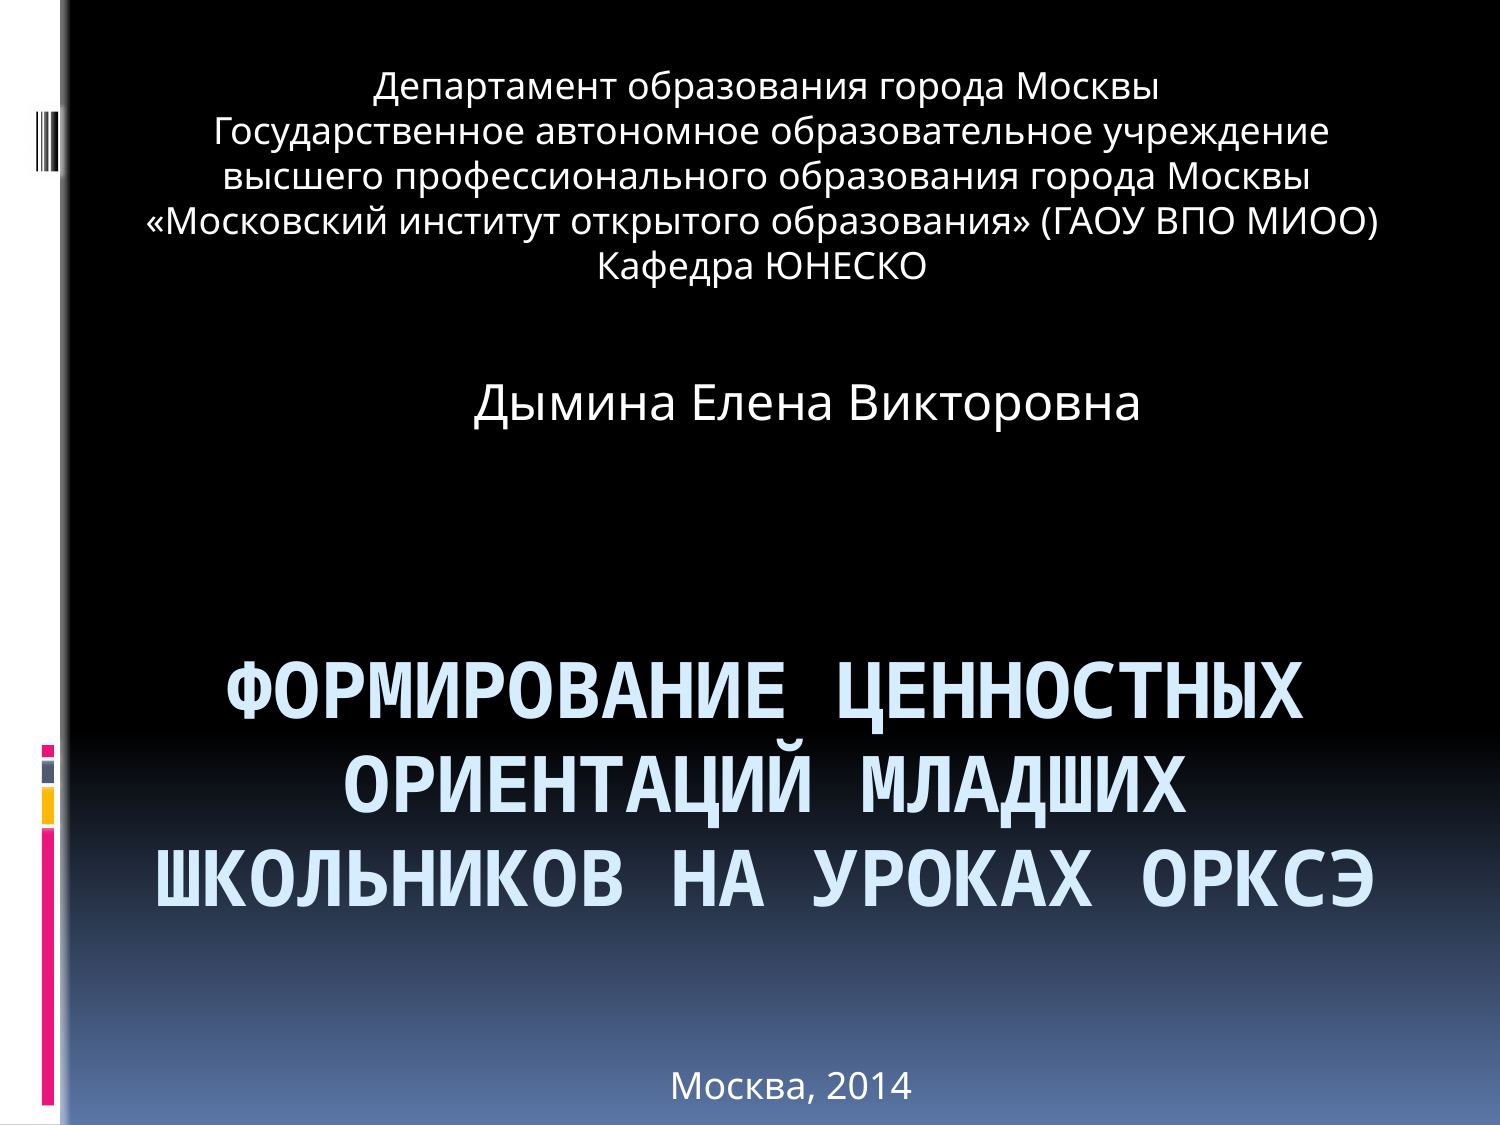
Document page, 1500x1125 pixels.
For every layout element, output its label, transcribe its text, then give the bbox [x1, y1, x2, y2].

text_box Дымина Елена Викторовна [351, 363, 1266, 438]
text_box Москва, 2014 [562, 1054, 1020, 1115]
subtitle Департамент образования города Москвы Государственное автономное образовательное учреждение высшего профессионального образования города Москвы «Московский институт открытого образования» (ГАОУ ВПО МИОО) Кафедра ЮНЕСКО [128, 46, 1404, 295]
title формирование ценностных ориентаций младших школьников на уроках Орксэ [130, 633, 1406, 958]
